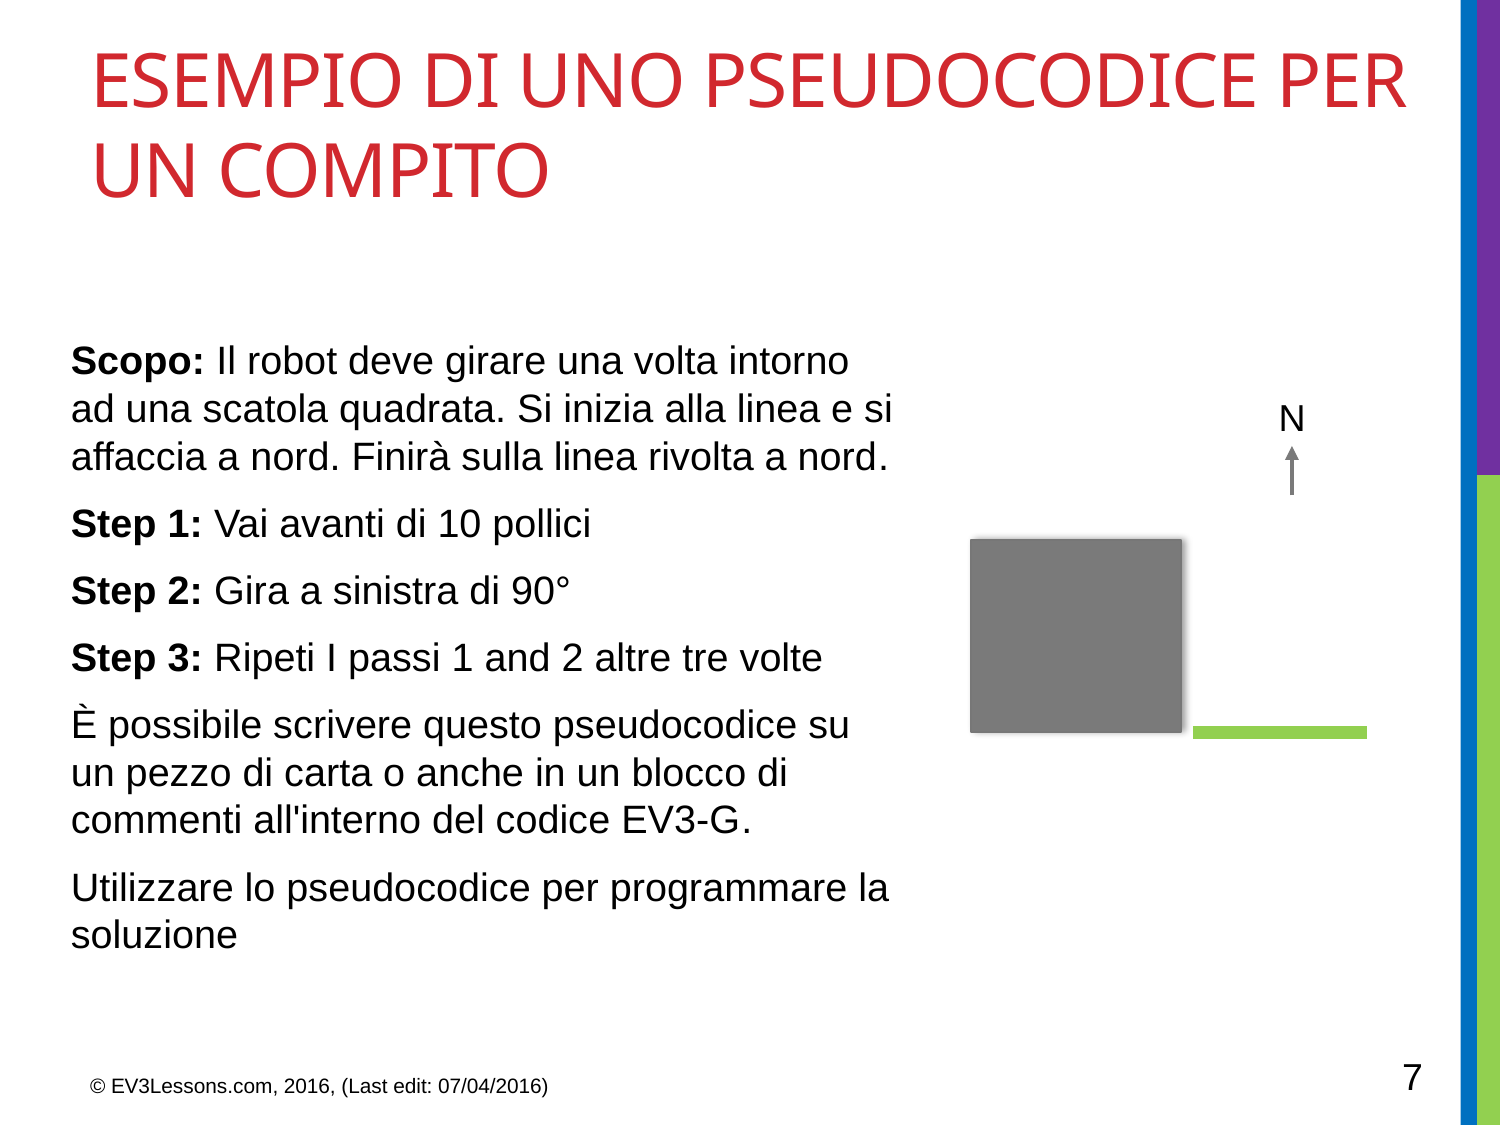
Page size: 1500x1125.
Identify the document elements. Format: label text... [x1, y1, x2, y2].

slide_number 7 [1387, 1045, 1491, 1106]
footer © EV3Lessons.com, 2016, (Last edit: 07/04/2016) [75, 1065, 638, 1112]
list Scopo: Il robot deve girare una volta intorno ad una scatola quadrata. Si inizia alla linea e si affaccia a nord. Finirà sulla linea rivolta a nord. Step 1: Vai avanti di 10 pollici Step 2: Gira a sinistra di 90° Step 3: Ripeti I passi 1 and 2 altre tre volte È possibile scrivere questo pseudocodice su un pezzo di carta o anche in un blocco di commenti all'interno del codice EV3-G. Utilizzare lo pseudocodice per programmare la soluzione [55, 327, 913, 1014]
title ESEMPIO DI UNO PSEUDOCODICE PER UN COMPITO [75, 25, 1428, 250]
text_box [970, 539, 1182, 733]
text_box N [1263, 386, 1321, 446]
